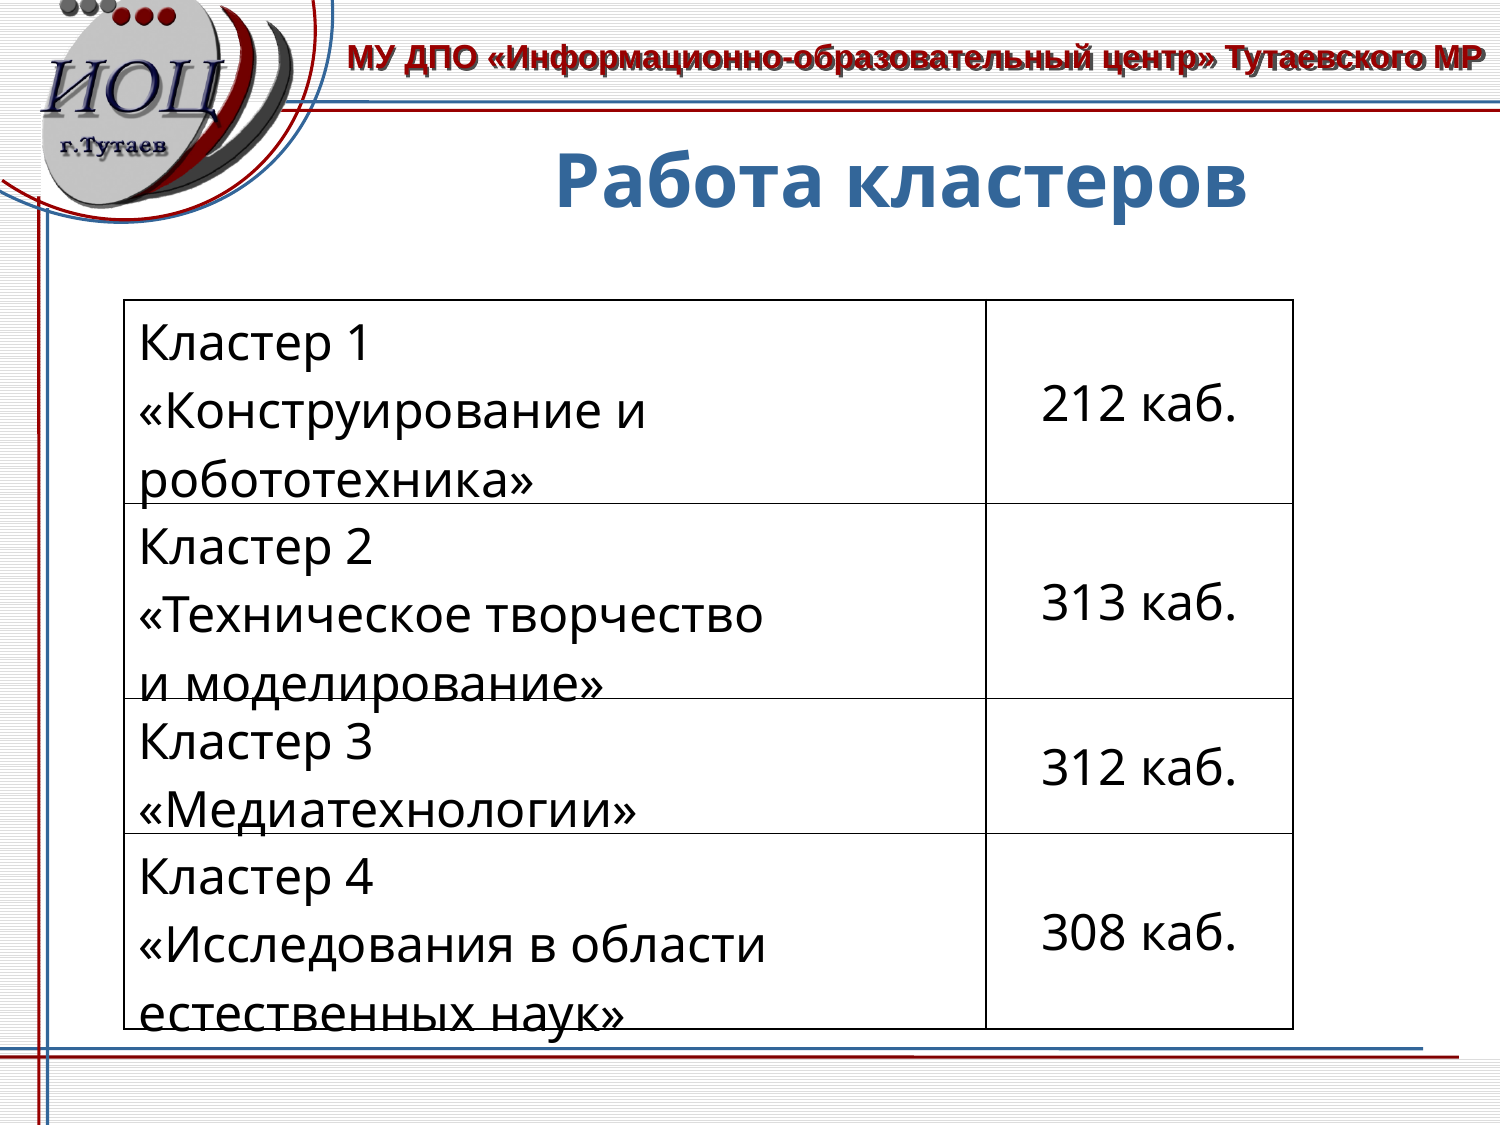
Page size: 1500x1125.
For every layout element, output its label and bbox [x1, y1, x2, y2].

picture [31, 0, 298, 212]
text_box [0, 0, 1500, 1125]
